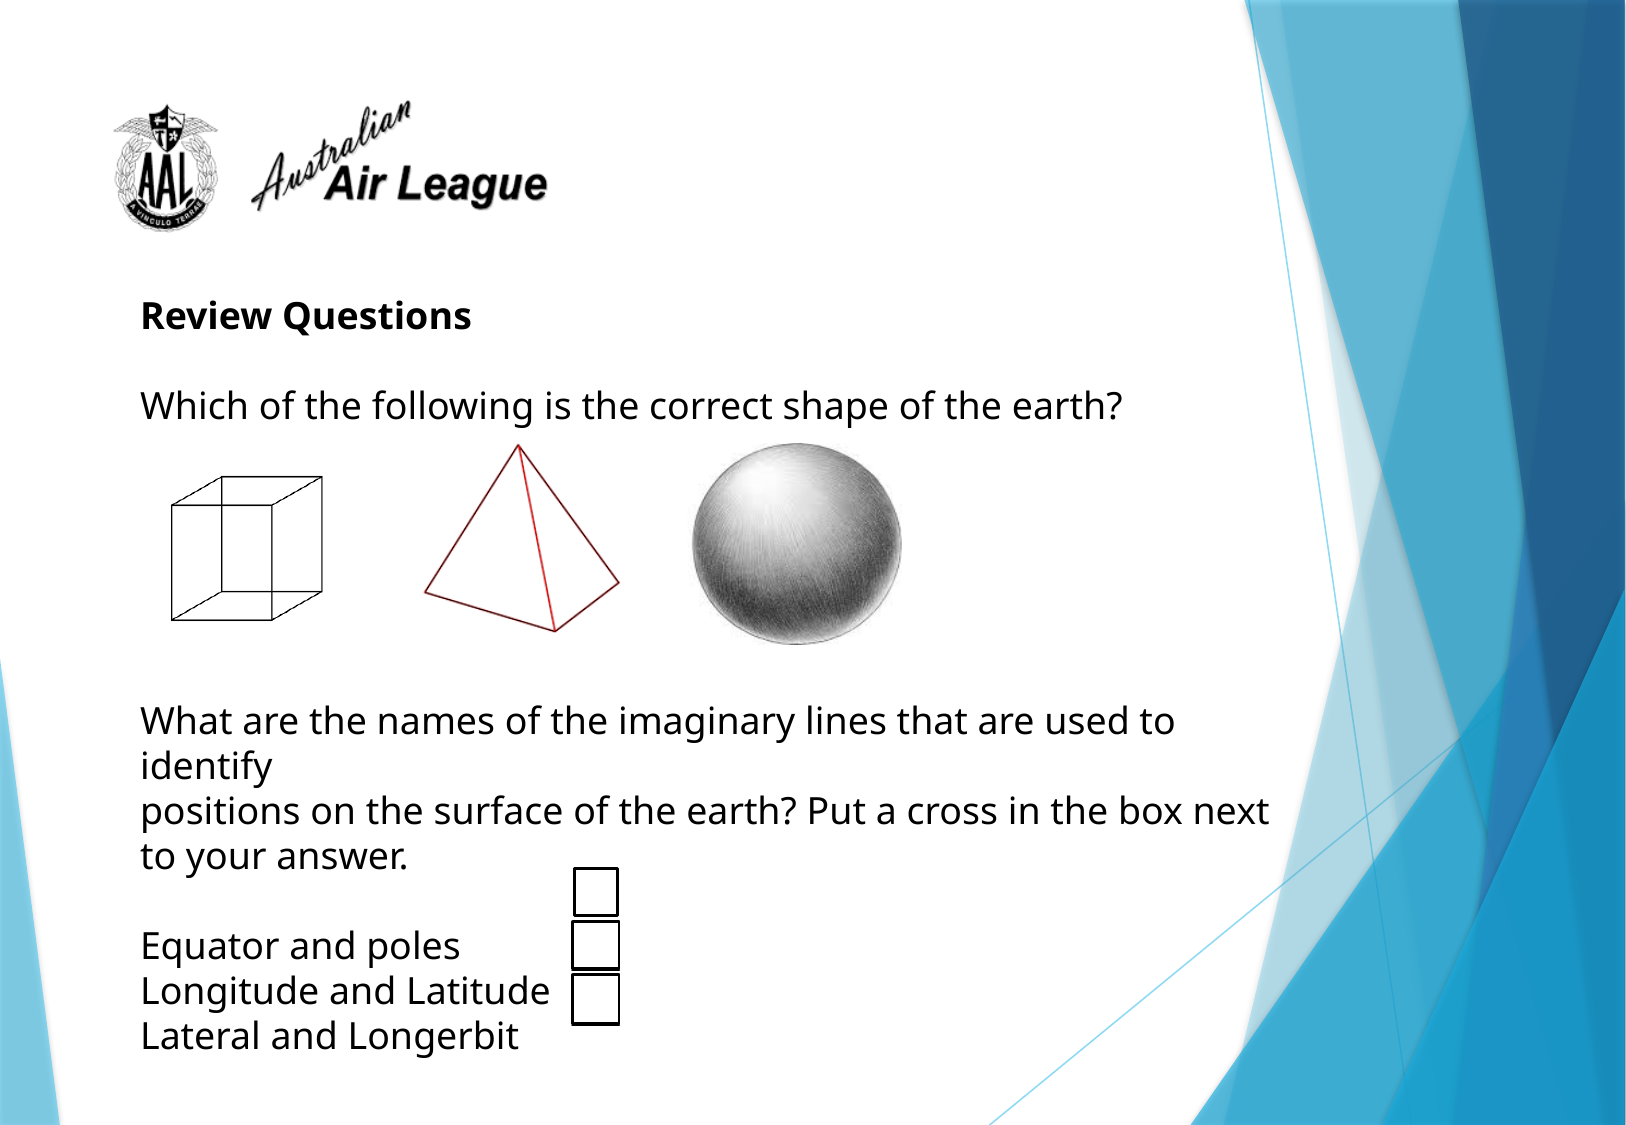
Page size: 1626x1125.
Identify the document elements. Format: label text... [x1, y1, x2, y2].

picture [162, 461, 331, 635]
text_box Review Questions Which of the following is the correct shape of the earth? What are the names of the imaginary lines that are used to identify positions on the surface of the earth? Put a cross in the box next to your answer. Equator and poles Longitude and Latitude Lateral and Longerbit [125, 284, 1330, 1065]
text_box [573, 867, 619, 917]
picture [687, 442, 903, 646]
picture [571, 973, 620, 1026]
picture [571, 919, 620, 971]
picture [419, 442, 622, 633]
picture [92, 78, 557, 247]
